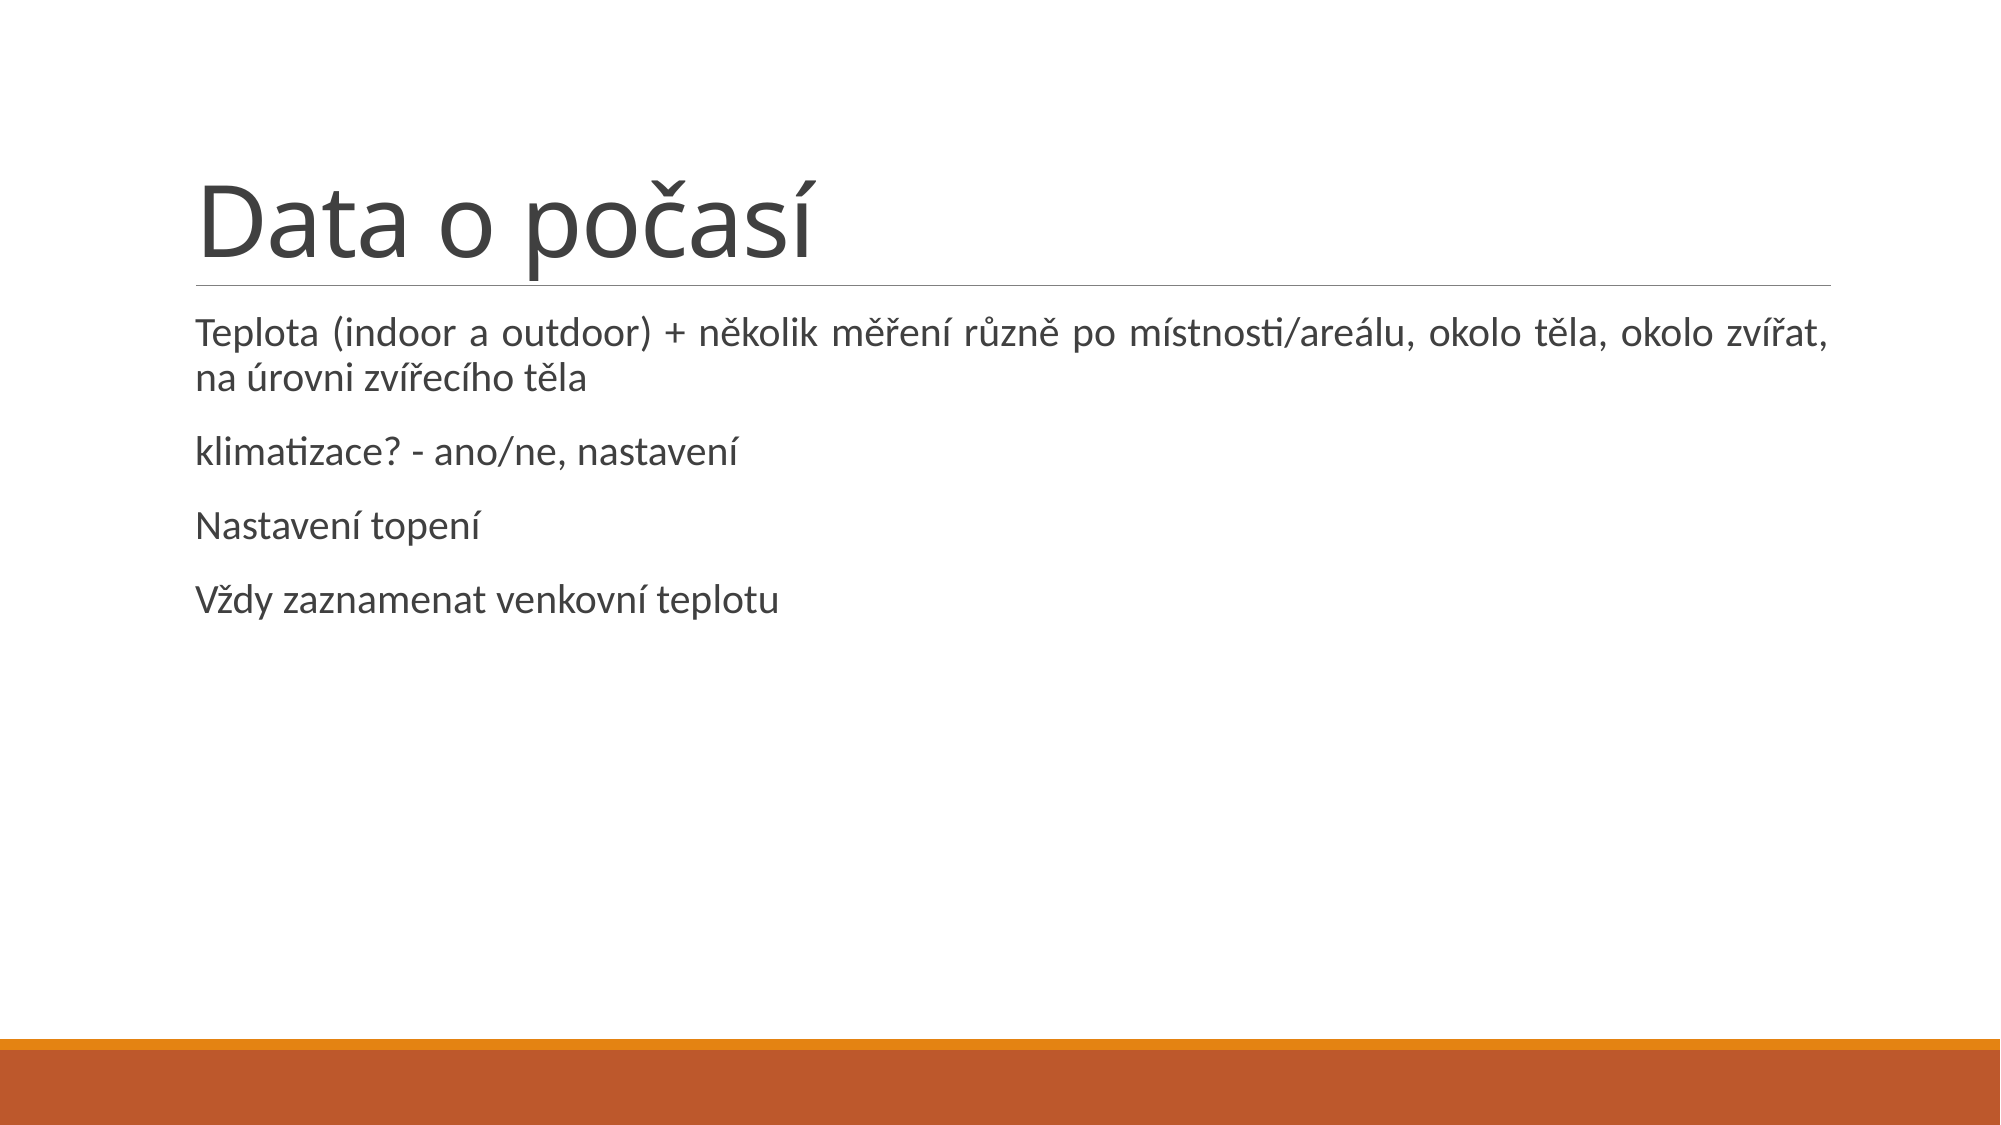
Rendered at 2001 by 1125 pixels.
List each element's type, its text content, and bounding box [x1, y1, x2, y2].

list Teplota (indoor a outdoor) + několik měření různě po místnosti/areálu, okolo těla, okolo zvířat, na úrovni zvířecího těla klimatizace? - ano/ne, nastavení Nastavení topení Vždy zaznamenat venkovní teplotu [180, 302, 1830, 963]
title Data o počasí [180, 47, 1830, 285]
